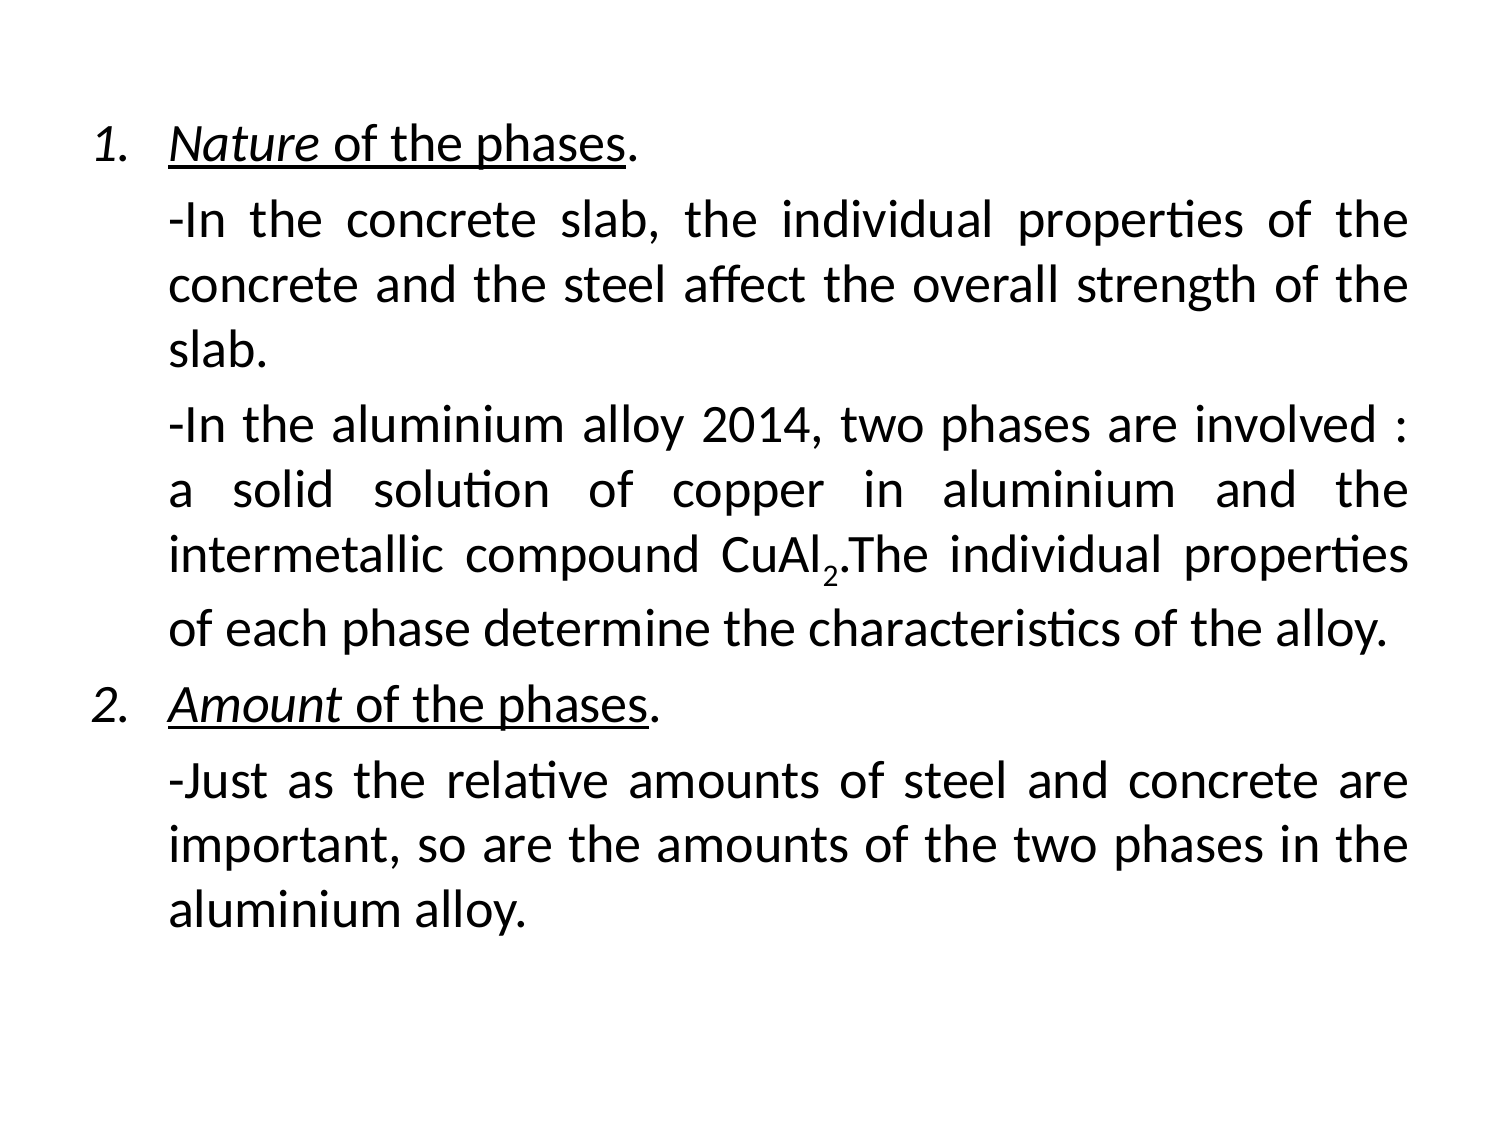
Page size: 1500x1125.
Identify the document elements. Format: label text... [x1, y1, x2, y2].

list Nature of the phases. -In the concrete slab, the individual properties of the concrete and the steel affect the overall strength of the slab. -In the aluminium alloy 2014, two phases are involved : a solid solution of copper in aluminium and the intermetallic compound CuAl2.The individual properties of each phase determine the characteristics of the alloy. Amount of the phases. -Just as the relative amounts of steel and concrete are important, so are the amounts of the two phases in the aluminium alloy. [75, 99, 1425, 1005]
